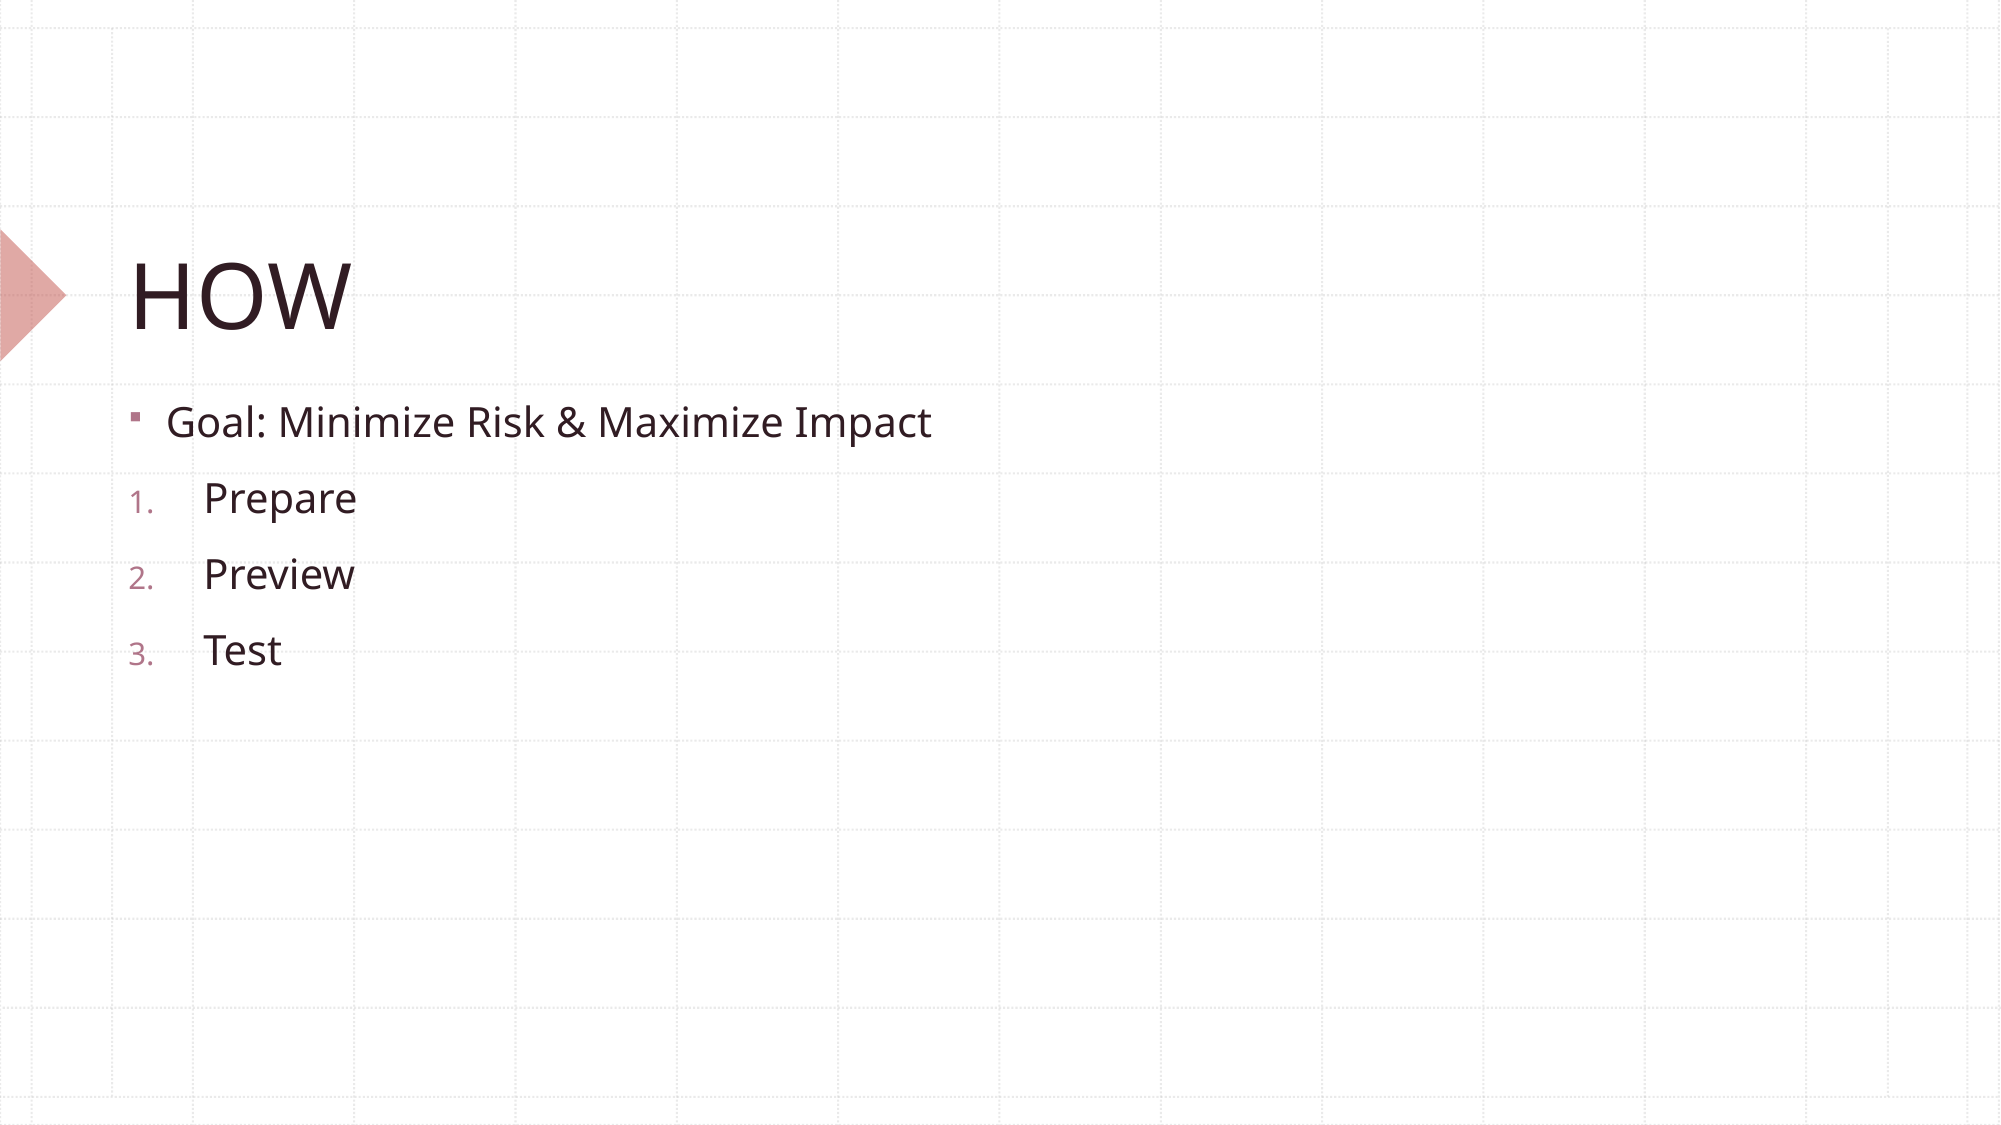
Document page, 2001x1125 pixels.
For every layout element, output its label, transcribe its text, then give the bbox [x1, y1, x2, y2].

list Goal: Minimize Risk & Maximize Impact Prepare Preview Test [113, 383, 1808, 969]
title HOW [113, 119, 1808, 356]
